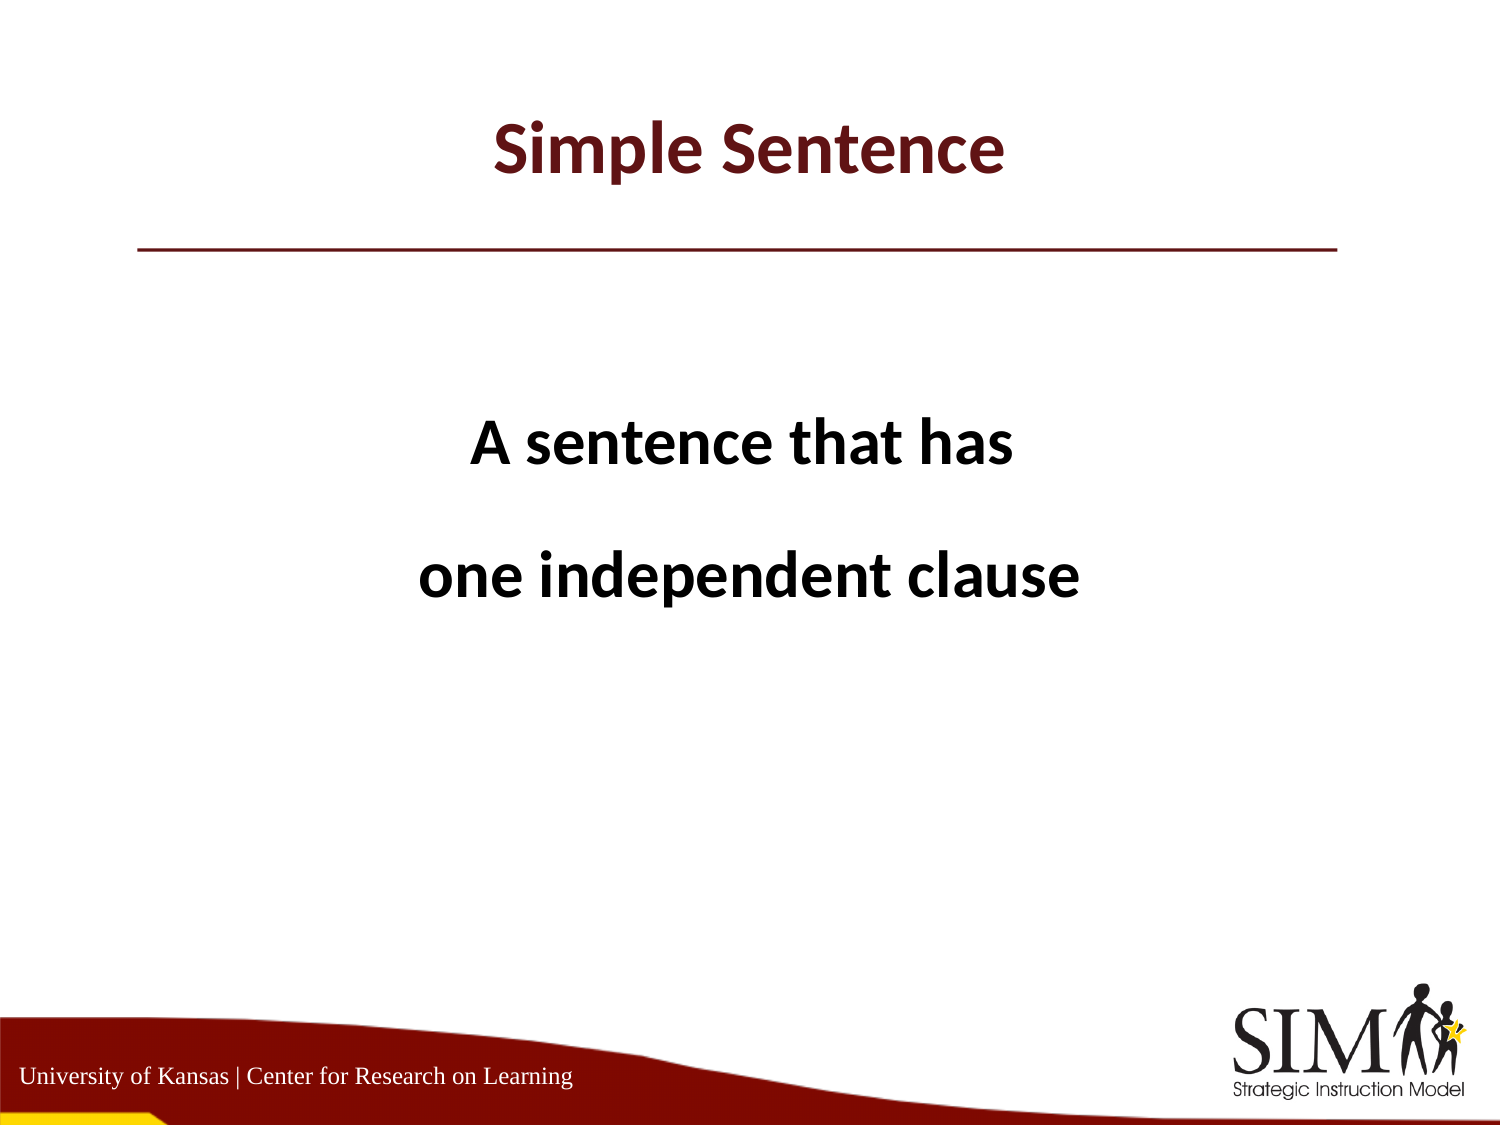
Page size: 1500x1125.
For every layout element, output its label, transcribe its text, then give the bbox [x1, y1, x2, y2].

text_box University of Kansas | Center for Research on Learning [4, 1052, 589, 1097]
picture [1212, 962, 1488, 1120]
title Simple Sentence [112, 50, 1388, 238]
list A sentence that has one independent clause [112, 350, 1388, 1000]
